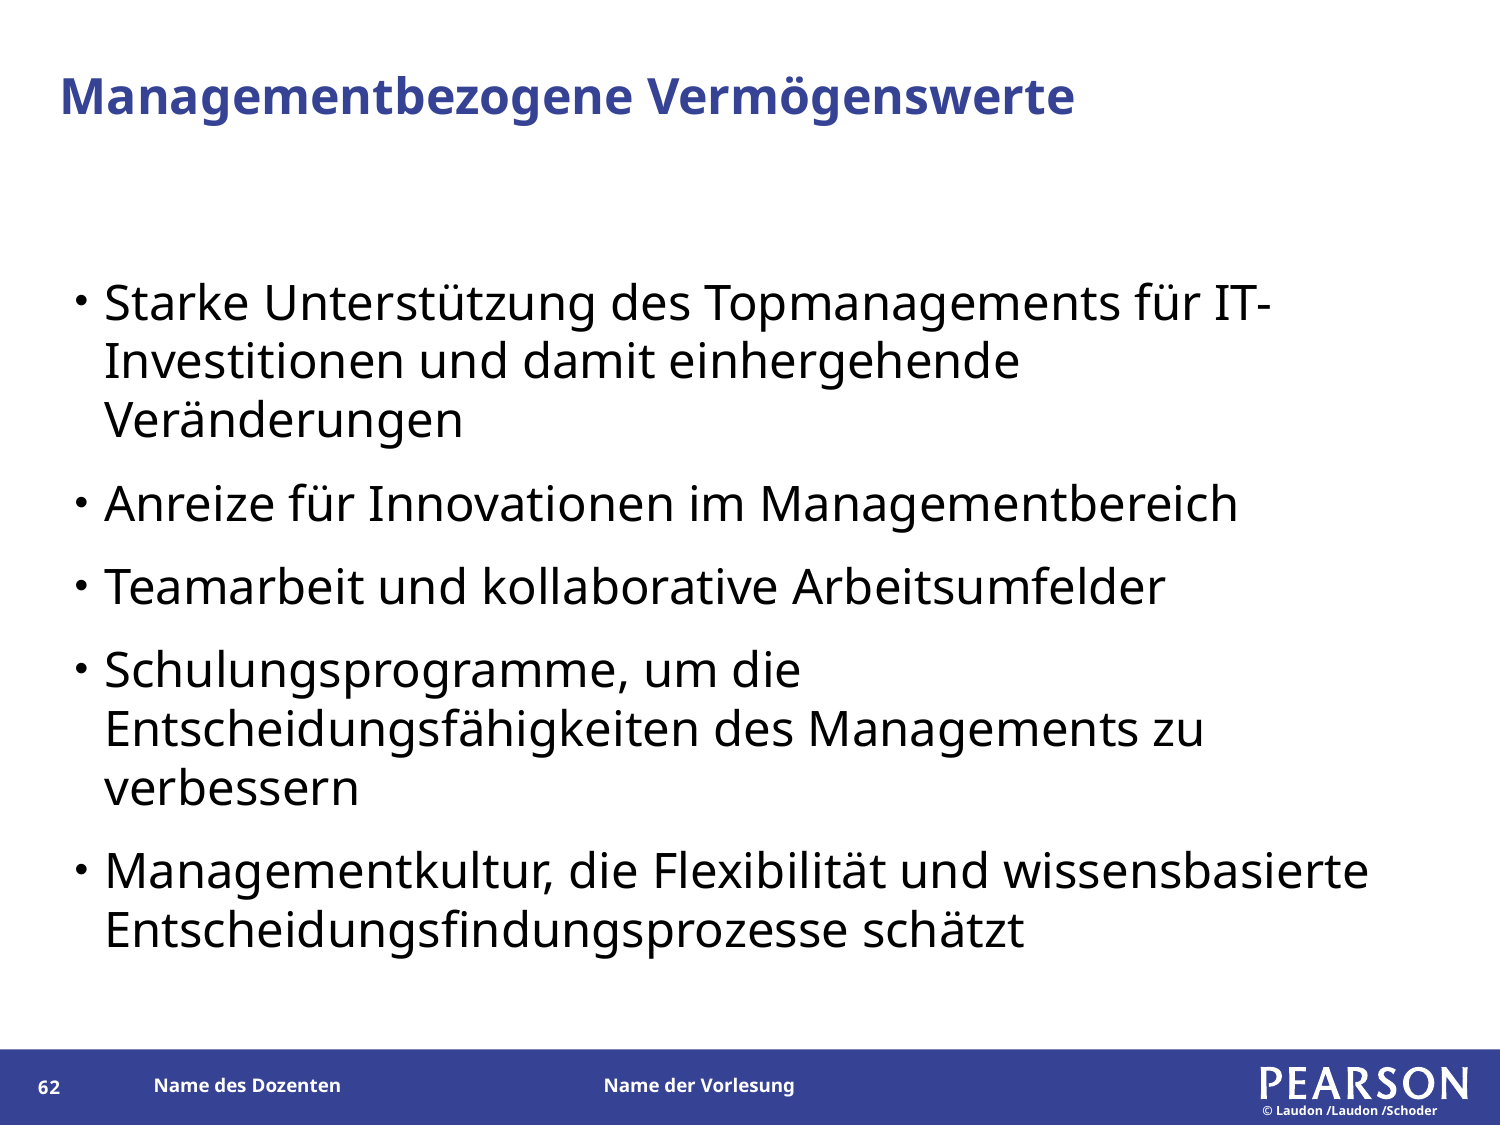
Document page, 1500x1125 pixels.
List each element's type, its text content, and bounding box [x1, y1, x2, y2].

title Managementbezogene Vermögenswerte [59, 64, 1410, 213]
slide_number 61 [22, 1067, 136, 1098]
list Starke Unterstützung des Topmanagements für IT-Investitionen und damit einhergehende Veränderungen Anreize für Innovationen im Managementbereich Teamarbeit und kollaborative Arbeitsumfelder Schulungsprogramme, um die Entscheidungsfähigkeiten des Managements zu verbessern Managementkultur, die Flexibilität und wissensbasierte Entscheidungsfindungsprozesse schätzt [59, 263, 1410, 1017]
